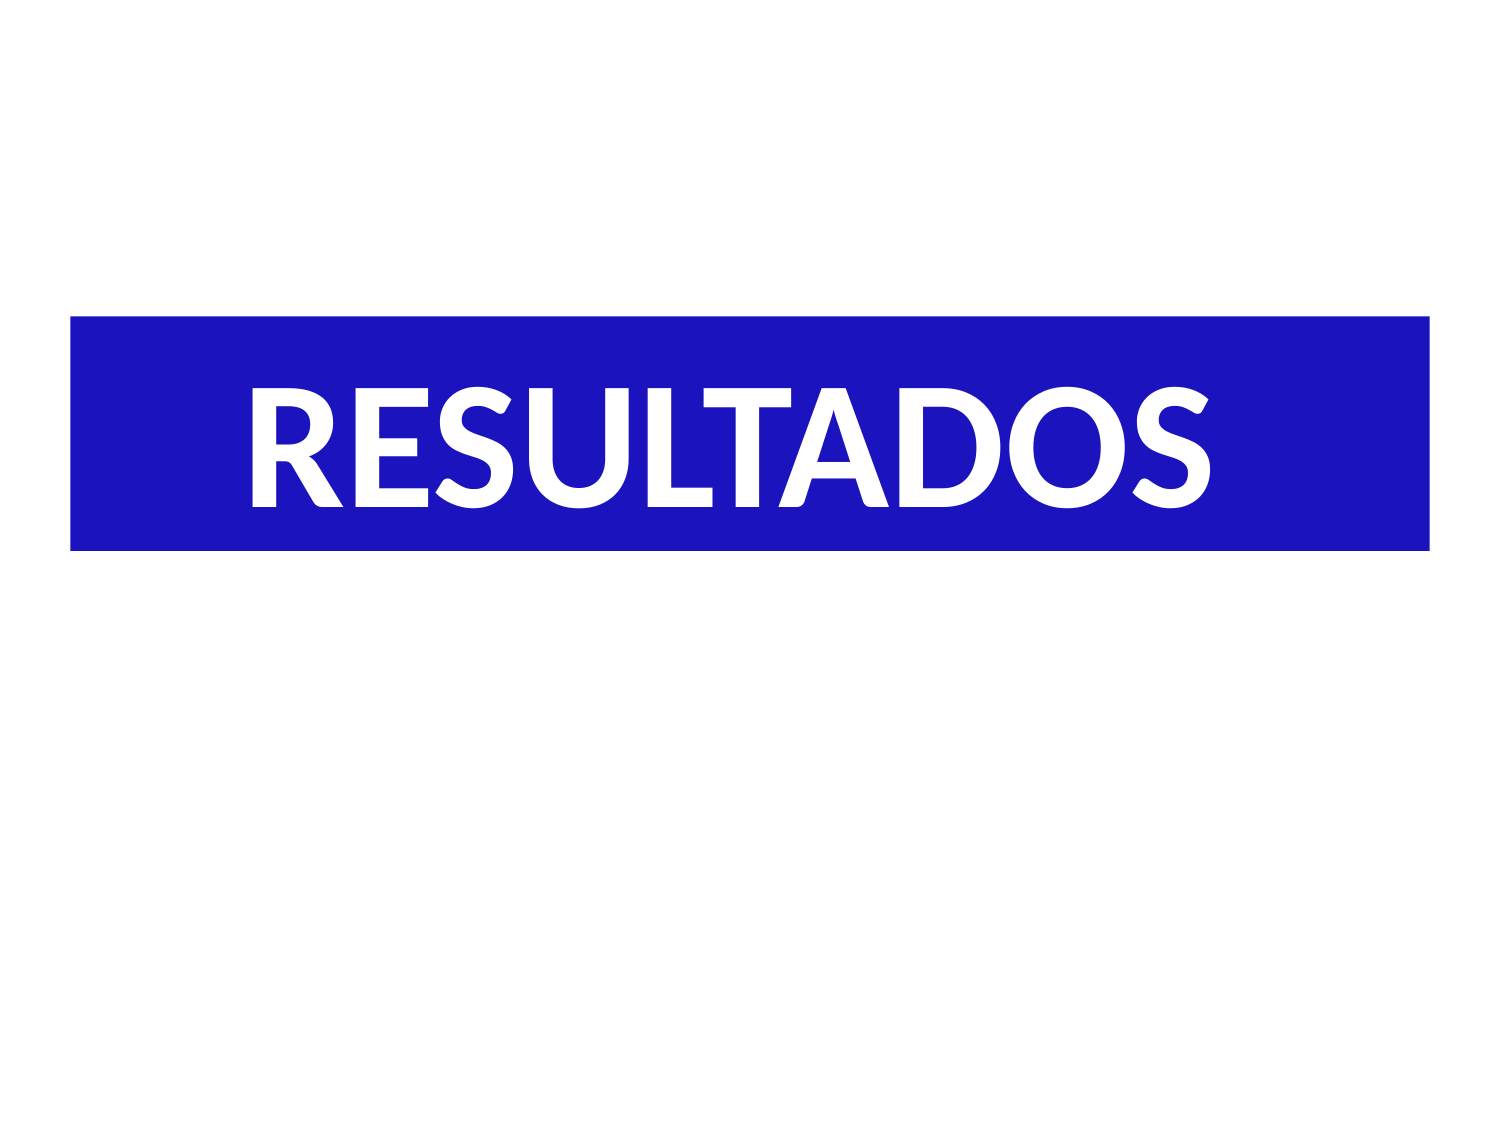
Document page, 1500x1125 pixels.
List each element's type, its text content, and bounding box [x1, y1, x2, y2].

text_box RESULTADOS [70, 316, 1430, 551]
